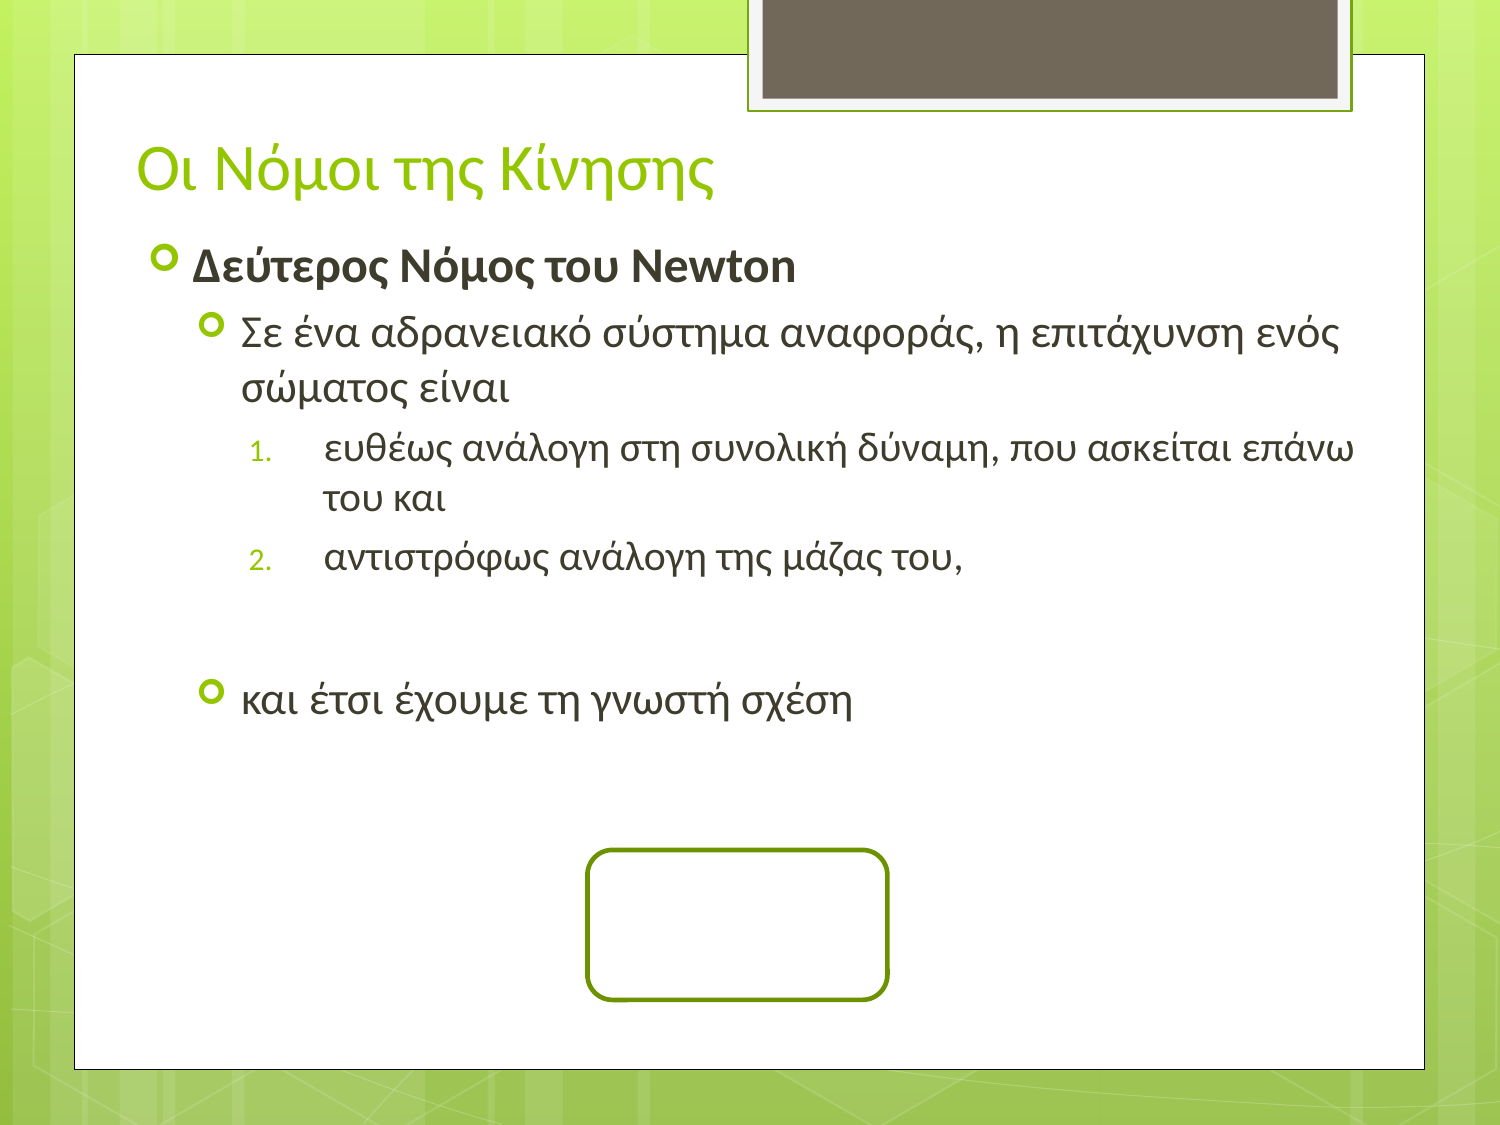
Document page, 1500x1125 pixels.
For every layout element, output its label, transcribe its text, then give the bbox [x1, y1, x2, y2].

title Οι Νόμοι της Κίνησης [121, 116, 1338, 212]
text_box [586, 848, 889, 1002]
